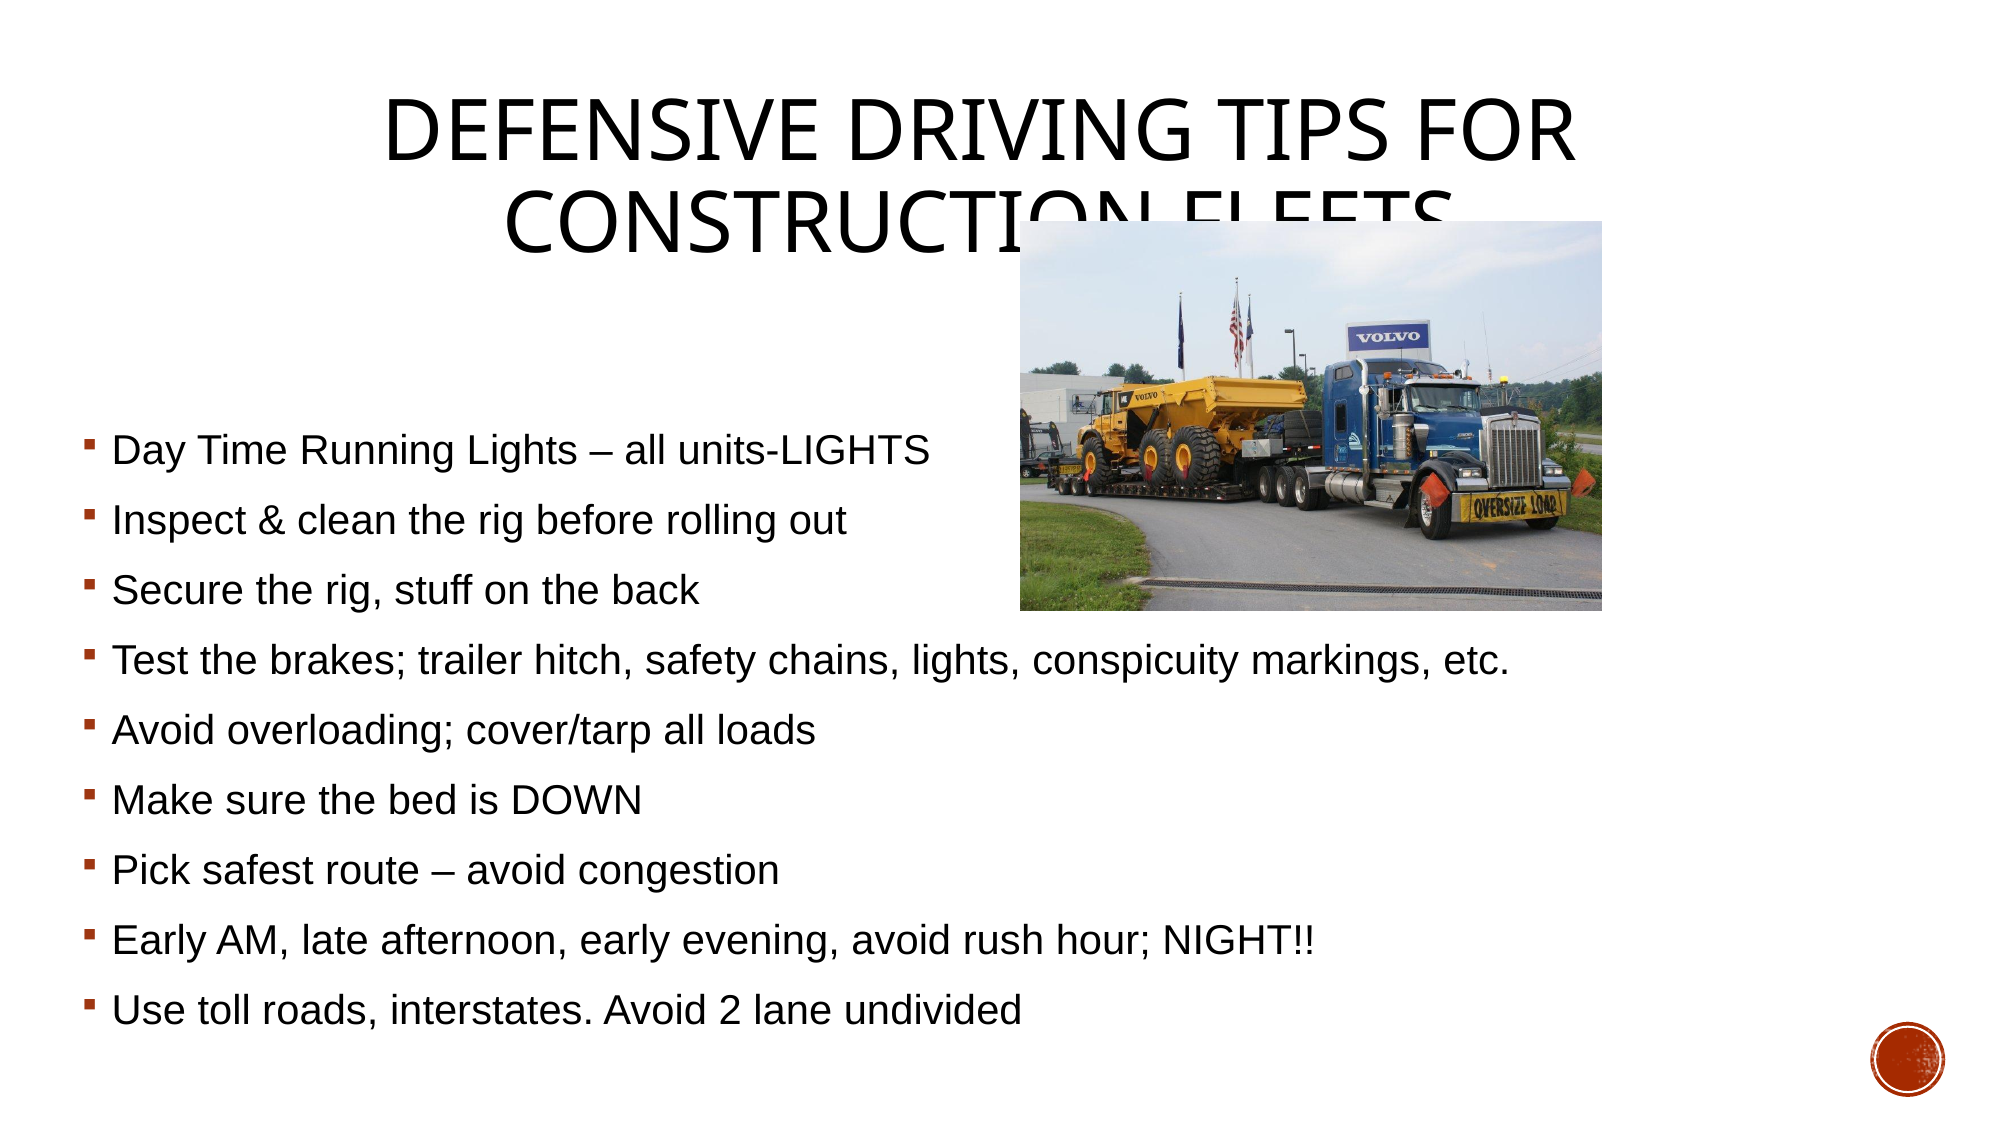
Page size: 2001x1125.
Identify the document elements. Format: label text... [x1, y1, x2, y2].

title Defensive Driving Tips for Construction Fleets [66, 79, 1895, 280]
picture [1020, 221, 1602, 611]
list Day Time Running Lights – all units-LIGHTS Inspect & clean the rig before rolling out Secure the rig, stuff on the back Test the brakes; trailer hitch, safety chains, lights, conspicuity markings, etc. Avoid overloading; cover/tarp all loads Make sure the bed is DOWN Pick safest route – avoid congestion Early AM, late afternoon, early evening, avoid rush hour; NIGHT!! Use toll roads, interstates. Avoid 2 lane undivided [66, 421, 1717, 1086]
